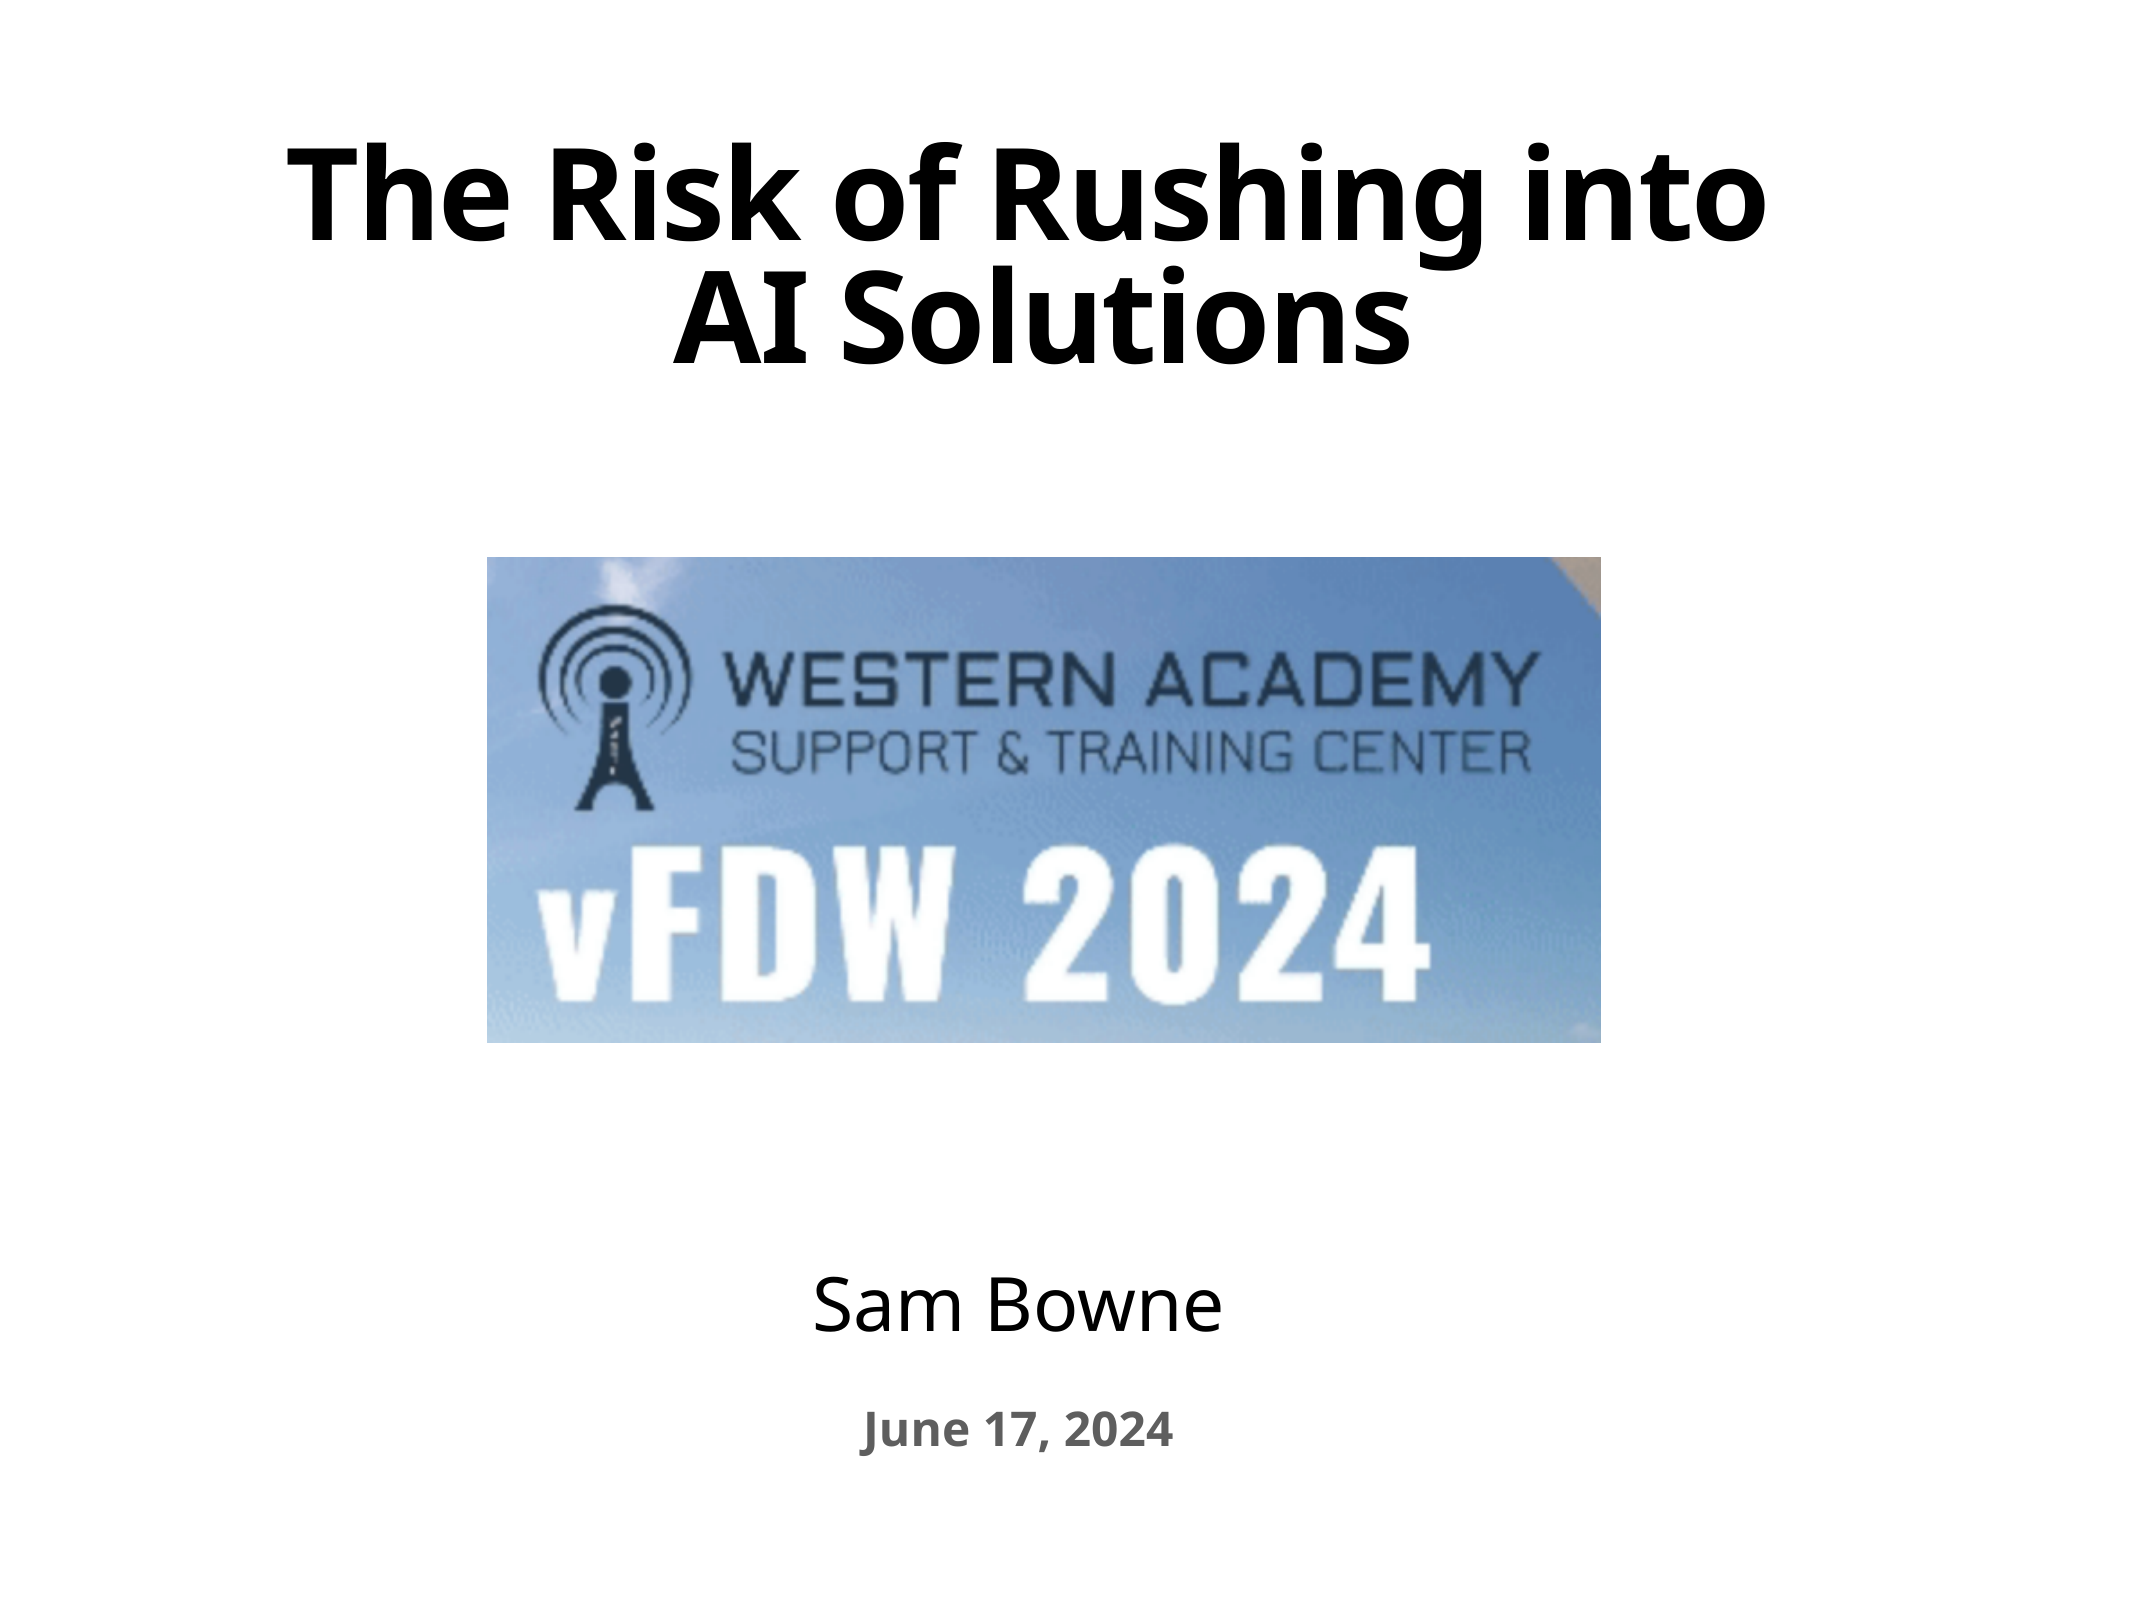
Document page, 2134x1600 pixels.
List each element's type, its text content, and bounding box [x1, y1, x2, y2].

title The Risk of Rushing into AI Solutions [90, 98, 1997, 397]
text_box Sam Bowne [803, 1248, 1234, 1355]
picture [486, 557, 1601, 1043]
text_box June 17, 2024 [854, 1390, 1183, 1465]
